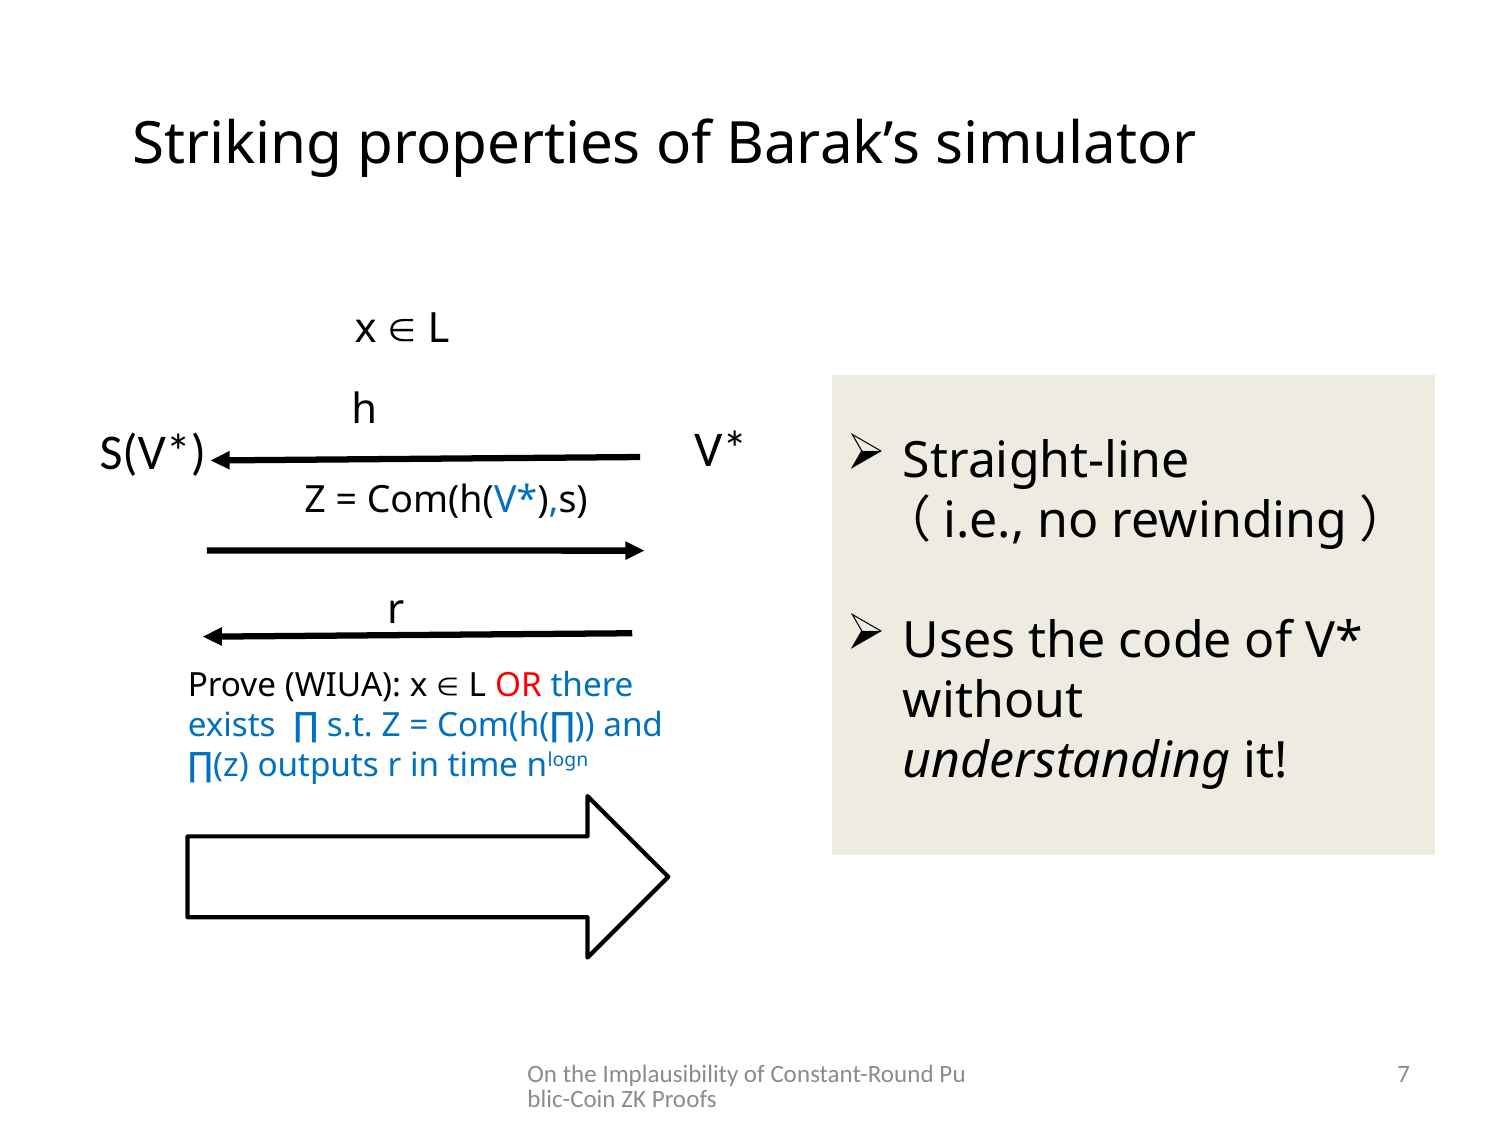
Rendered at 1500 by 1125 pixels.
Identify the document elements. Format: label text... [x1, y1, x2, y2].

text_box V* [679, 408, 780, 484]
text_box Straight-line （i.e., no rewinding） Uses the code of V* without understanding it! [831, 374, 1435, 855]
text_box h [336, 374, 474, 439]
text_box Striking properties of Barak’s simulator [100, 42, 1451, 231]
text_box [210, 454, 641, 467]
text_box x  L [339, 292, 528, 358]
text_box S(V*) [84, 411, 251, 487]
text_box [206, 544, 645, 557]
text_box Prove (WIUA): x  L OR there exists ∏ s.t. Z = Com(h(∏)) and ∏(z) outputs r in time nlogn [173, 656, 703, 791]
slide_number 7 [1074, 1042, 1425, 1103]
text_box r [372, 635, 510, 639]
text_box Z = Com(h(V*),s) [289, 467, 609, 528]
footer On the Implausibility of Constant-Round Public-Coin ZK Proofs [512, 1042, 988, 1103]
text_box [203, 630, 633, 643]
text_box [185, 794, 671, 960]
text_box r [372, 574, 510, 635]
